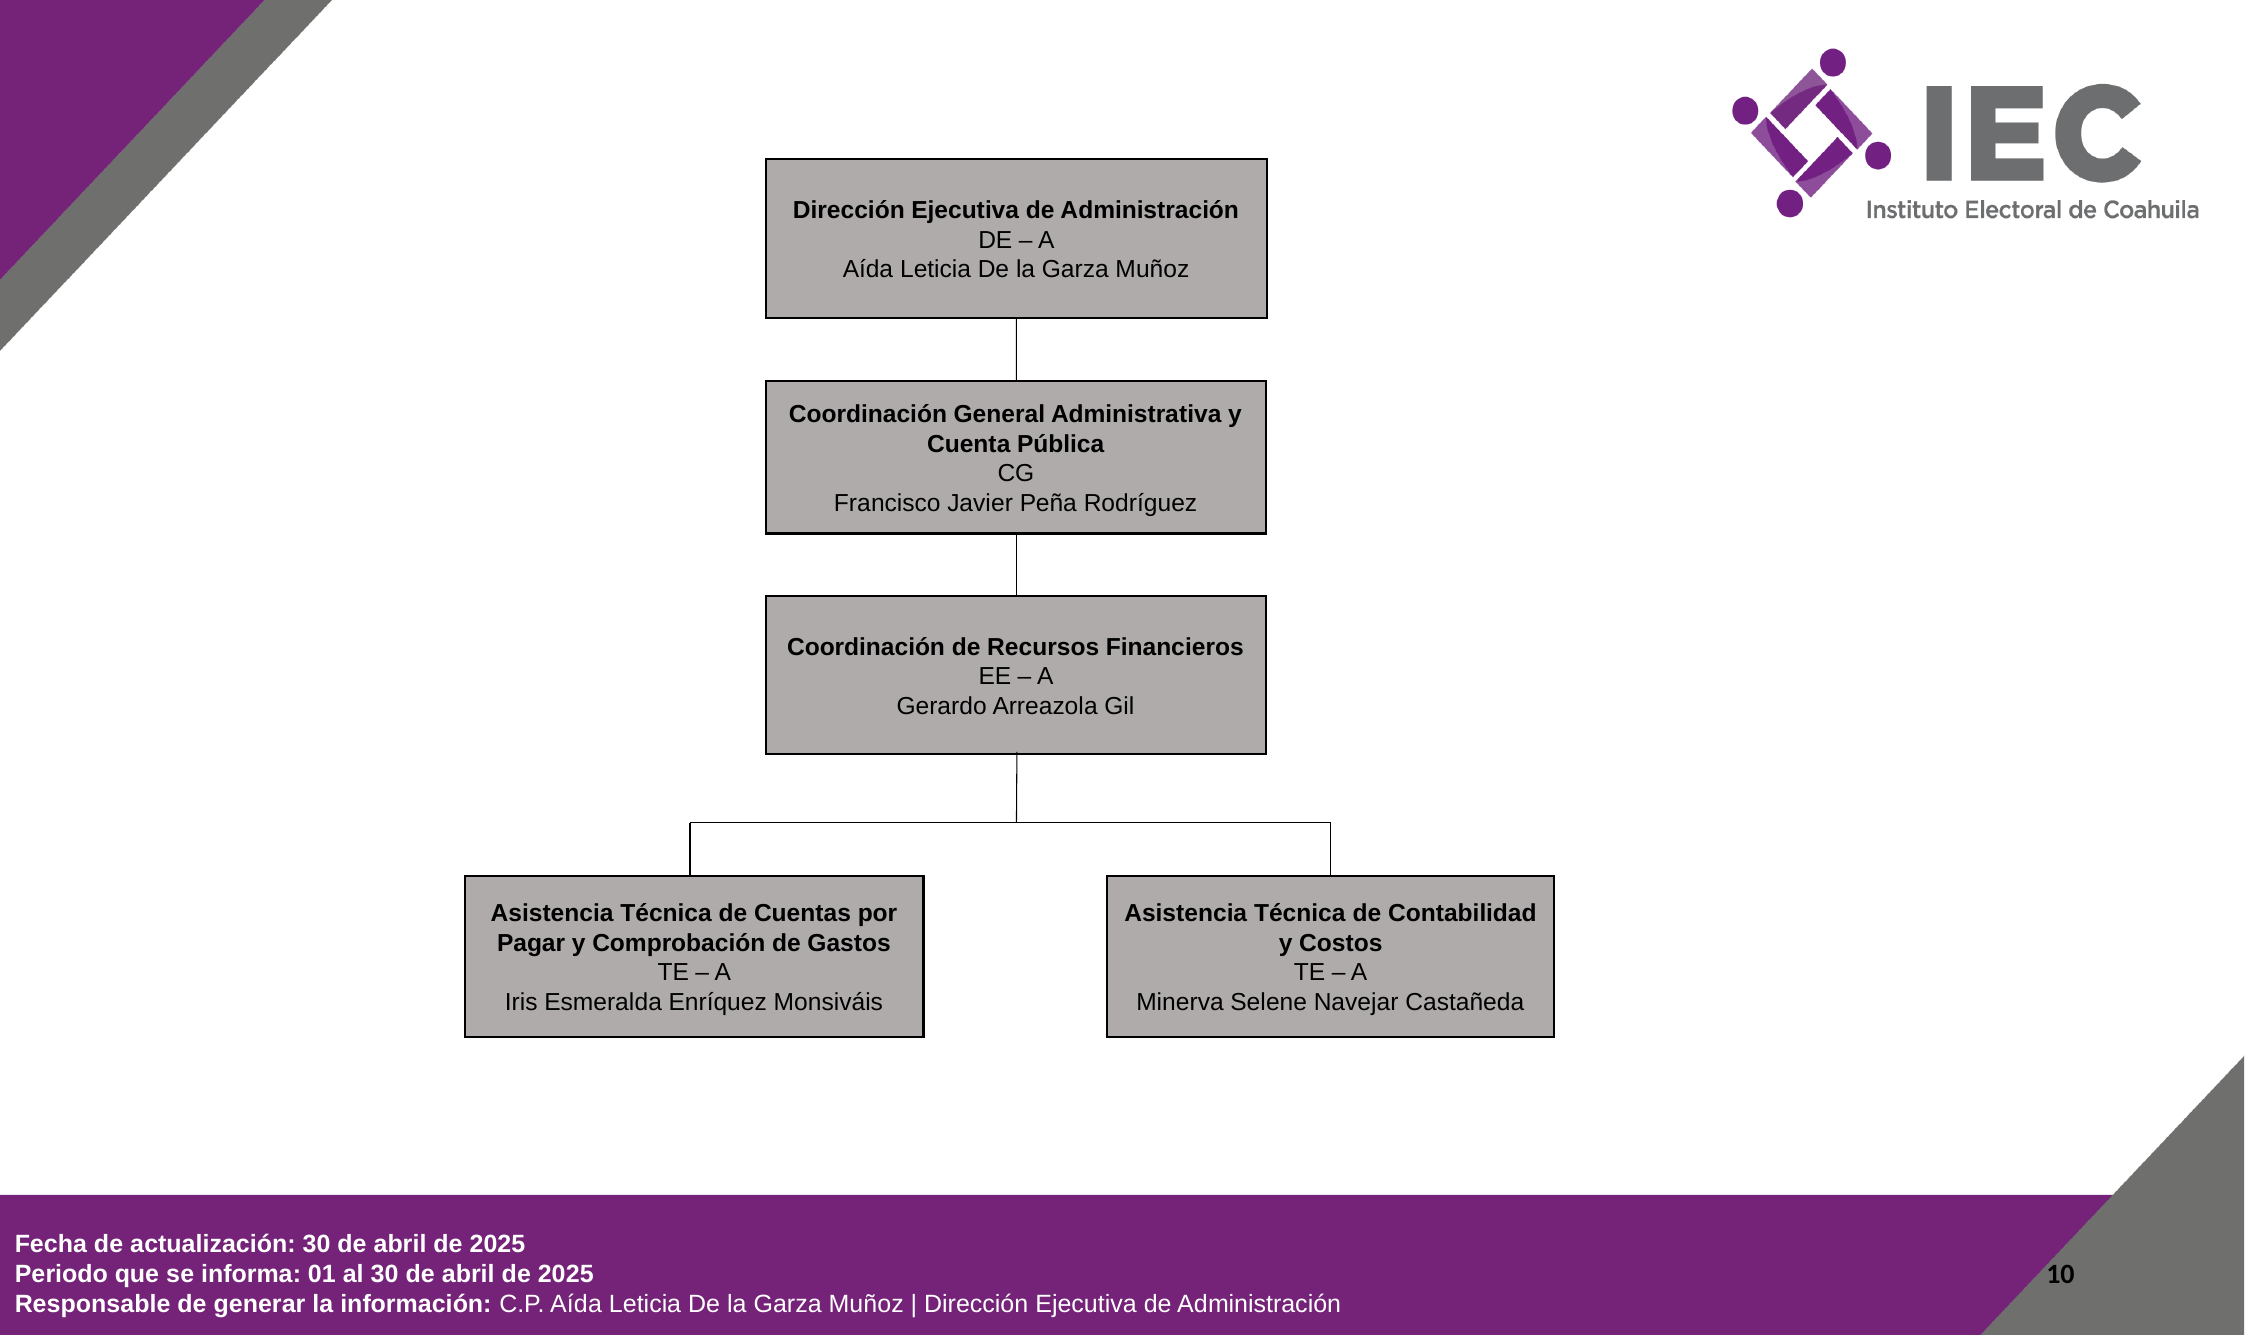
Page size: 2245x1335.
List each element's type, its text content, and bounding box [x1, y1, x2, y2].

picture [0, 0, 2245, 1335]
text_box Coordinación de Recursos Financieros EE – A Gerardo Arreazola Gil [765, 595, 1267, 755]
text_box Asistencia Técnica de Contabilidad y Costos TE – A Minerva Selene Navejar Castañeda [1106, 875, 1555, 1038]
text_box Asistencia Técnica de Cuentas por Pagar y Comprobación de Gastos TE – A Iris Esmeralda Enríquez Monsiváis [464, 875, 925, 1038]
slide_number 10 [1734, 1237, 2090, 1309]
text_box Fecha de actualización: 30 de abril de 2025 Periodo que se informa: 01 al 30 de abril de 2025 Responsable de generar la información: C.P. Aída Leticia De la Garza Muñoz | Dirección Ejecutiva de Administración [0, 1220, 1734, 1326]
text_box Dirección Ejecutiva de Administración DE – A Aída Leticia De la Garza Muñoz [765, 158, 1268, 319]
text_box Coordinación General Administrativa y Cuenta Pública CG Francisco Javier Peña Rodríguez [765, 380, 1267, 535]
